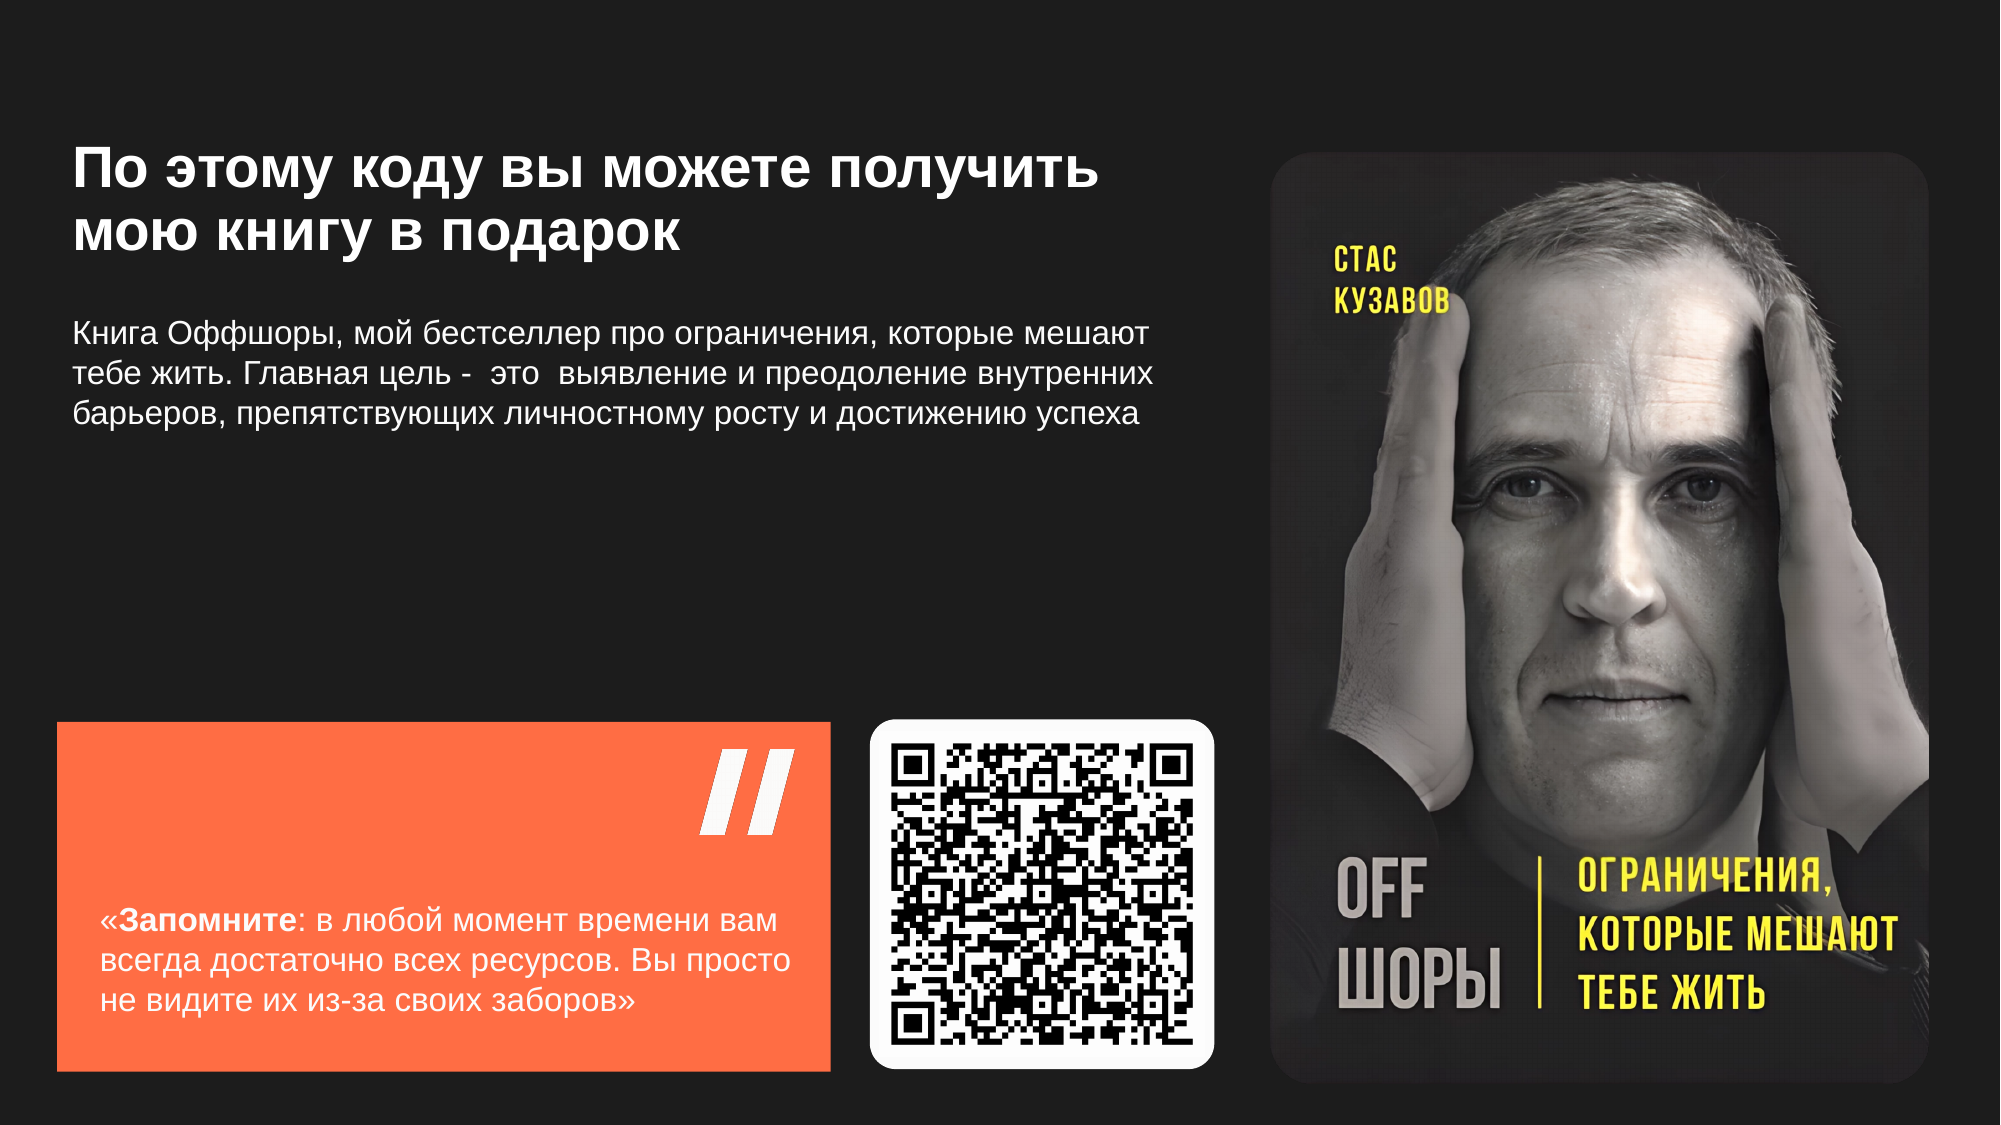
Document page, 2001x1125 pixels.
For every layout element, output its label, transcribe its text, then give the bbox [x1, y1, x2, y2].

text_box По этому коду вы можете получить мою книгу в подарок [57, 129, 1149, 279]
text_box Qr-код [869, 719, 1215, 1059]
text_box «Запомните: в любой момент времени вам всегда достаточно всех ресурсов. Вы просто не видите их из-за своих заборов» [84, 883, 814, 1033]
text_box Qr-код [883, 1066, 1201, 1070]
picture [879, 731, 1205, 1058]
text_box [57, 721, 831, 1072]
picture [699, 749, 796, 835]
picture [1270, 152, 1929, 1085]
text_box Книга Оффшоры, мой бестселлер про ограничения, которые мешают тебе жить. Главная цель - это выявление и преодоление внутренних барьеров, препятствующих личностному росту и достижению успеха [57, 296, 1179, 447]
